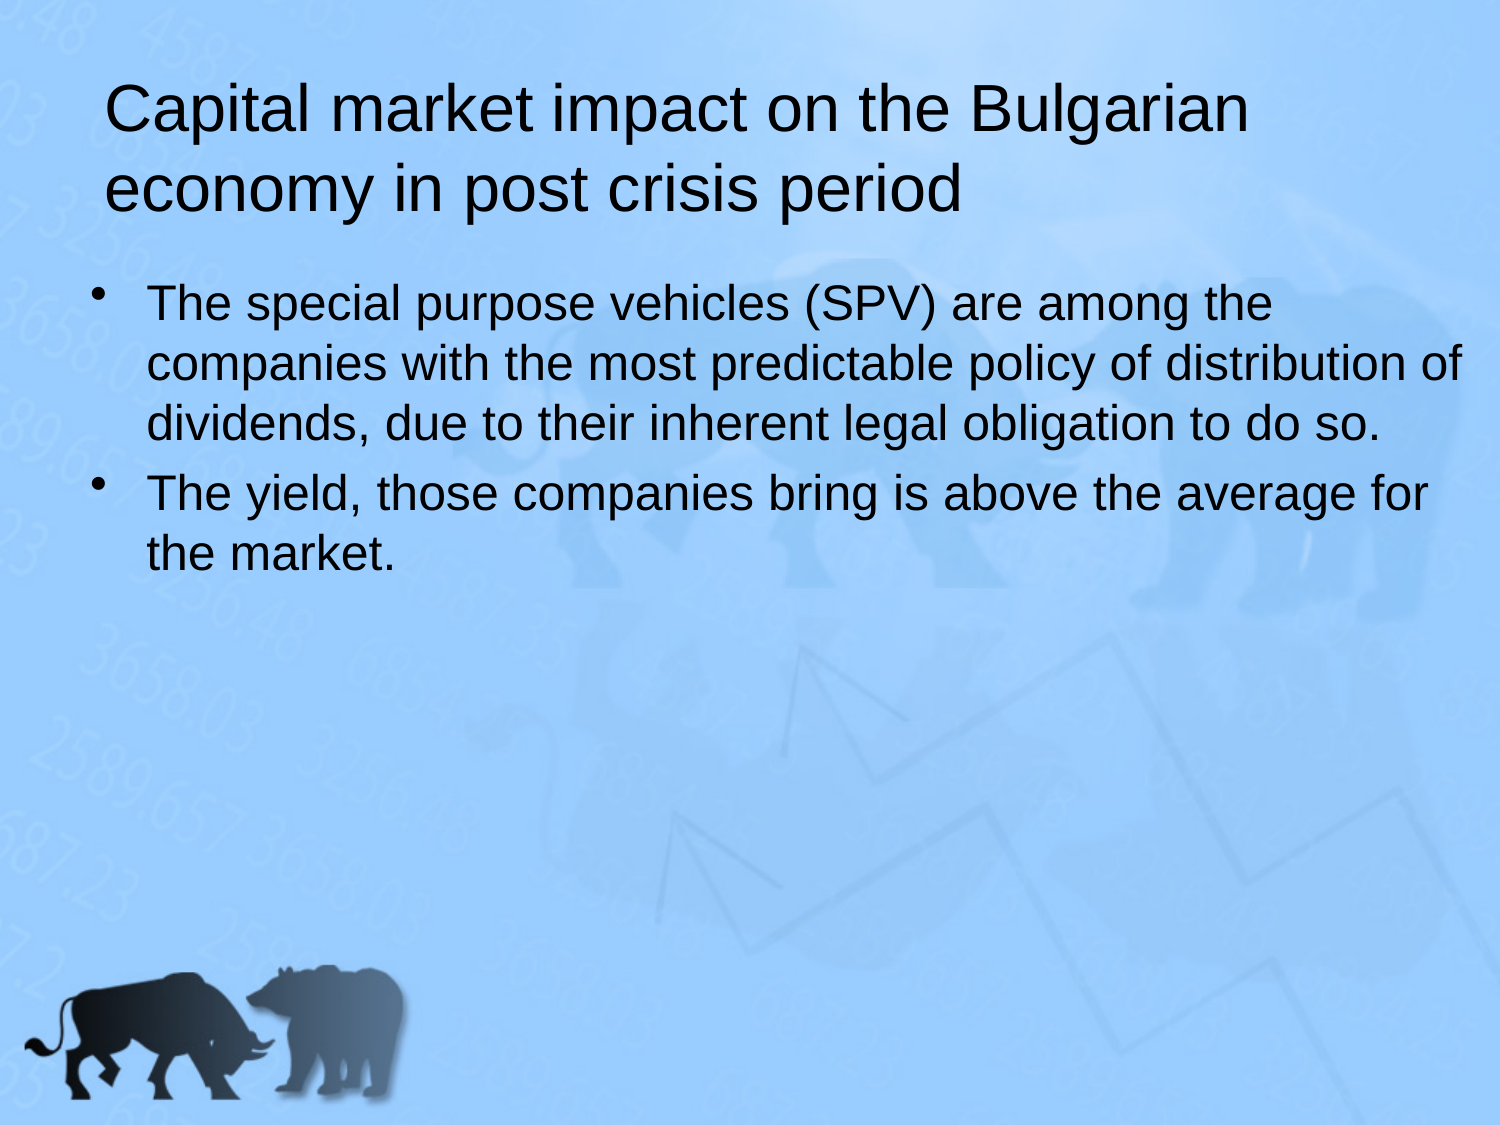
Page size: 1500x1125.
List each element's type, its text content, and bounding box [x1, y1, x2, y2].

list The special purpose vehicles (SPV) are among the companies with the most predictable policy of distribution of dividends, due to their inherent legal obligation to do so. The yield, those companies bring is above the average for the market. [75, 262, 1480, 1005]
title Capital market impact on the Bulgarian economy in post crisis period [89, 45, 1480, 233]
picture [0, 0, 1500, 1125]
